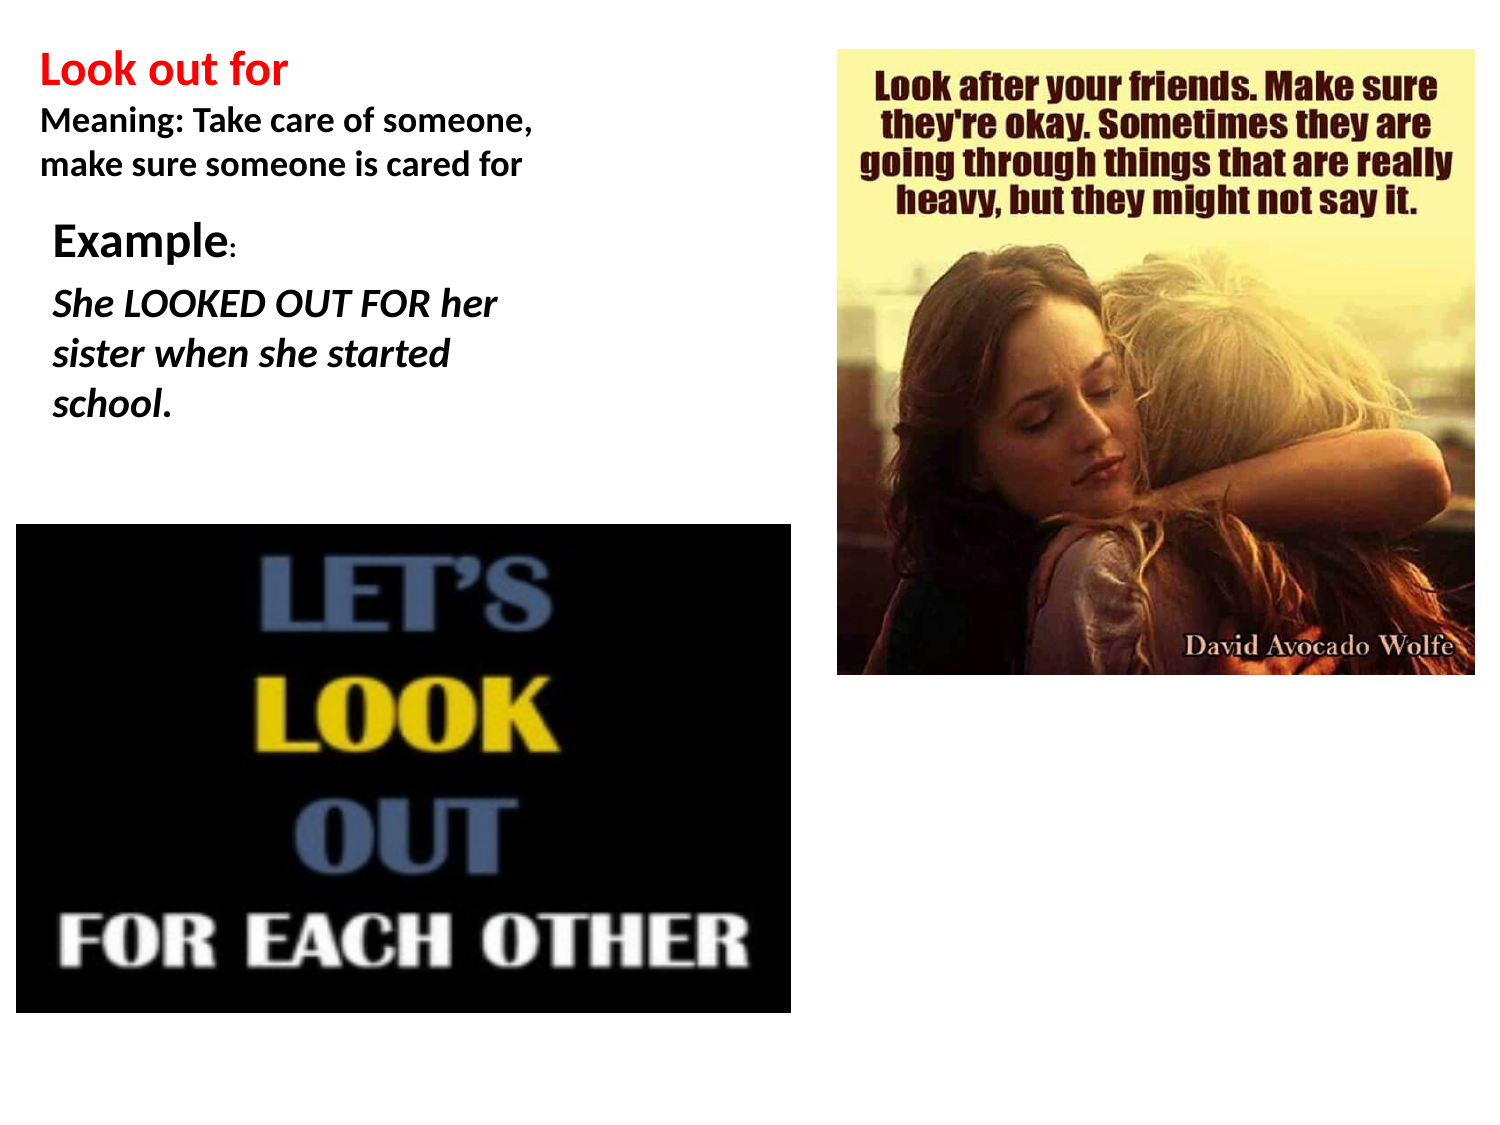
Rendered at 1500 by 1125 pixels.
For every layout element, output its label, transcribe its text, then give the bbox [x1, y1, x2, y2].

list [837, 49, 1476, 676]
picture [15, 524, 792, 1013]
title Look out for Meaning: Take care of someone, make sure someone is cared for [24, 24, 569, 236]
list Example: She LOOKED OUT FOR her sister when she started school. [37, 200, 569, 523]
